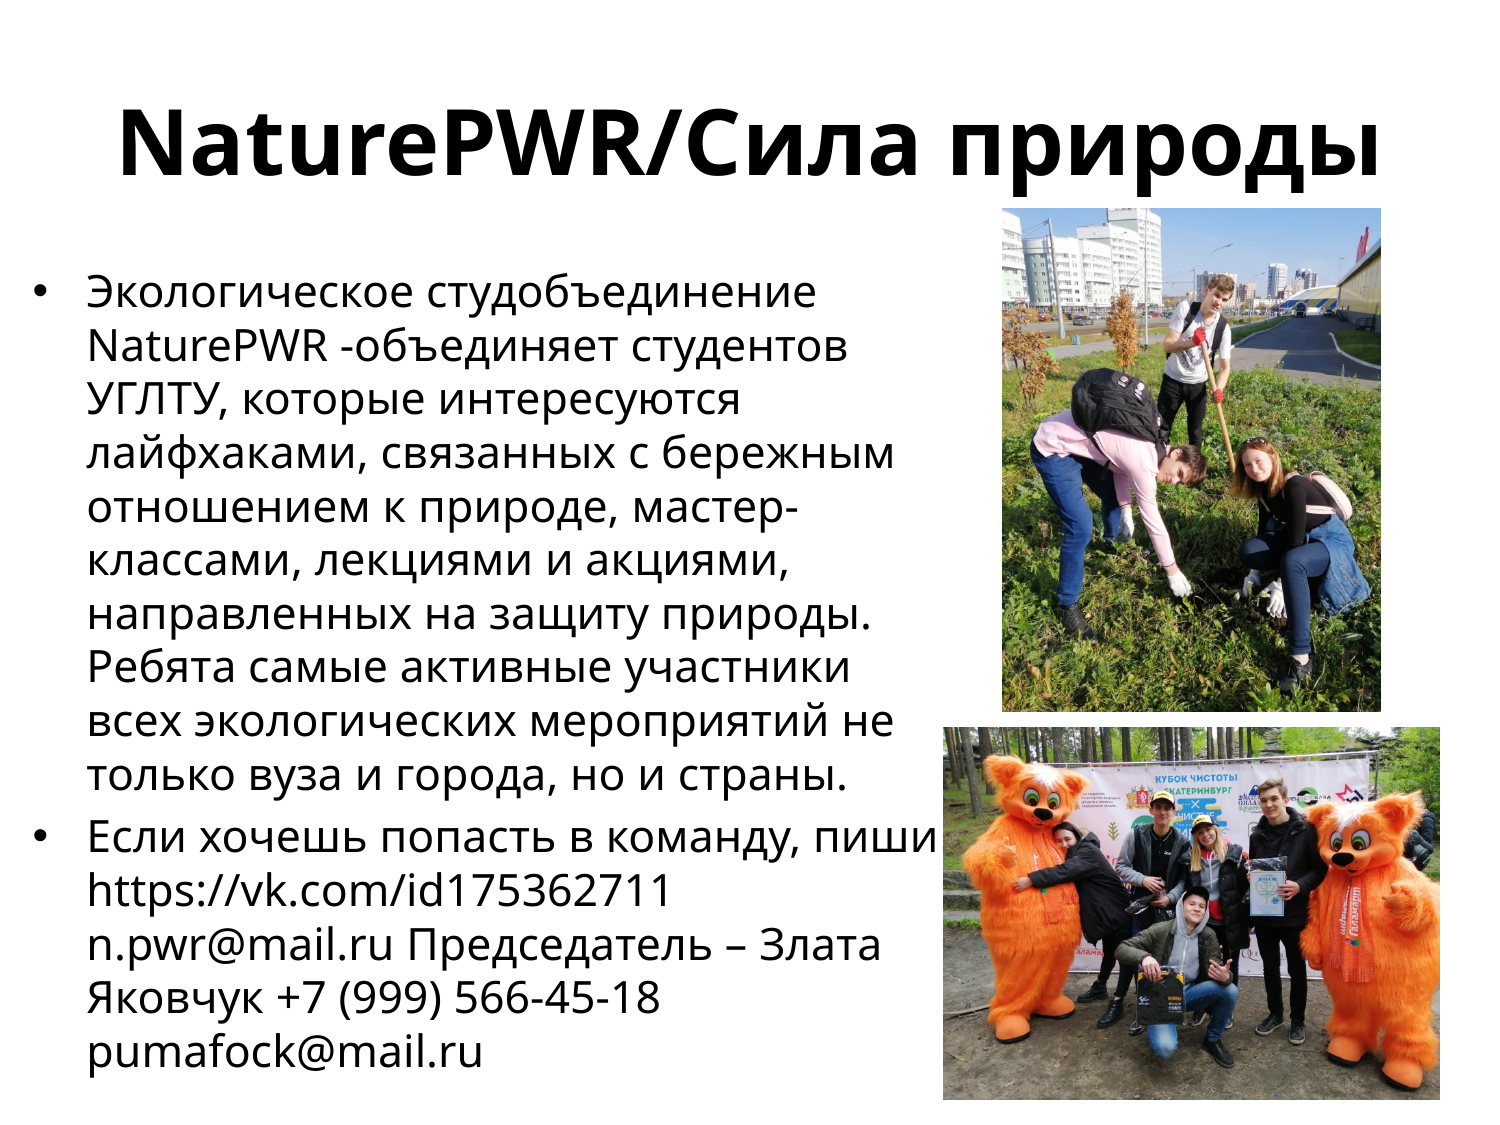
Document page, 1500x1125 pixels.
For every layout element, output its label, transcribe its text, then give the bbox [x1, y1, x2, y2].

picture [943, 727, 1441, 1101]
picture [1002, 207, 1382, 713]
list Экологическое студобъединение NaturePWR -объединяет студентов УГЛТУ, которые интересуются лайфхаками, связанных с бережным отношением к природе, мастер-классами, лекциями и акциями, направленных на защиту природы. Ребята самые активные участники всех экологических мероприятий не только вуза и города, но и страны. Если хочешь попасть в команду, пиши https://vk.com/id175362711 n.pwr@mail.ru Председатель – Злата Яковчук +7 (999) 566-45-18 pumafock@mail.ru [17, 255, 965, 1099]
title NaturePWR/Сила природы [75, 45, 1425, 233]
